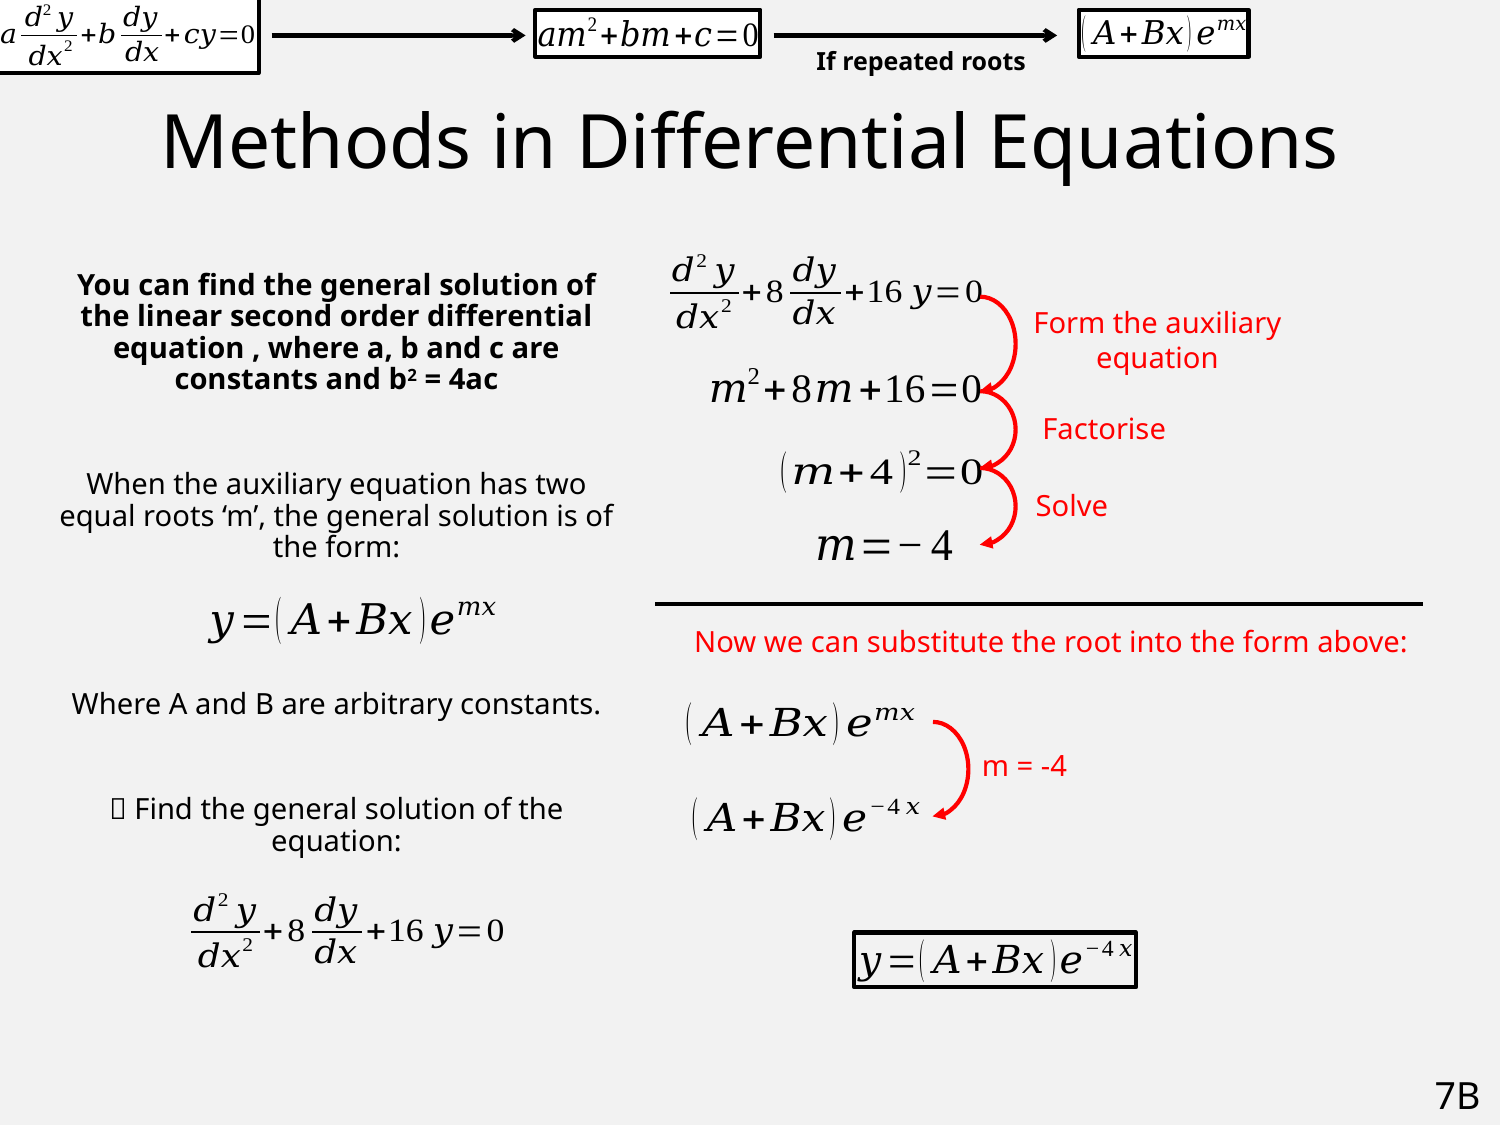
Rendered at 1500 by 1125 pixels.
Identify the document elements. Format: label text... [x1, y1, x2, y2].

text_box 7B [1419, 1064, 1496, 1125]
text_box [979, 296, 1009, 392]
text_box [932, 721, 966, 820]
title Methods in Differential Equations [103, 35, 1397, 253]
text_box [979, 390, 1009, 469]
text_box m = -4 [962, 739, 1087, 790]
text_box Now we can substitute the root into the form above: [649, 615, 1453, 666]
text_box Form the auxiliary equation [1009, 296, 1306, 382]
text_box [979, 467, 1009, 549]
text_box Factorise [1009, 402, 1199, 453]
text_box Solve [1009, 479, 1134, 530]
